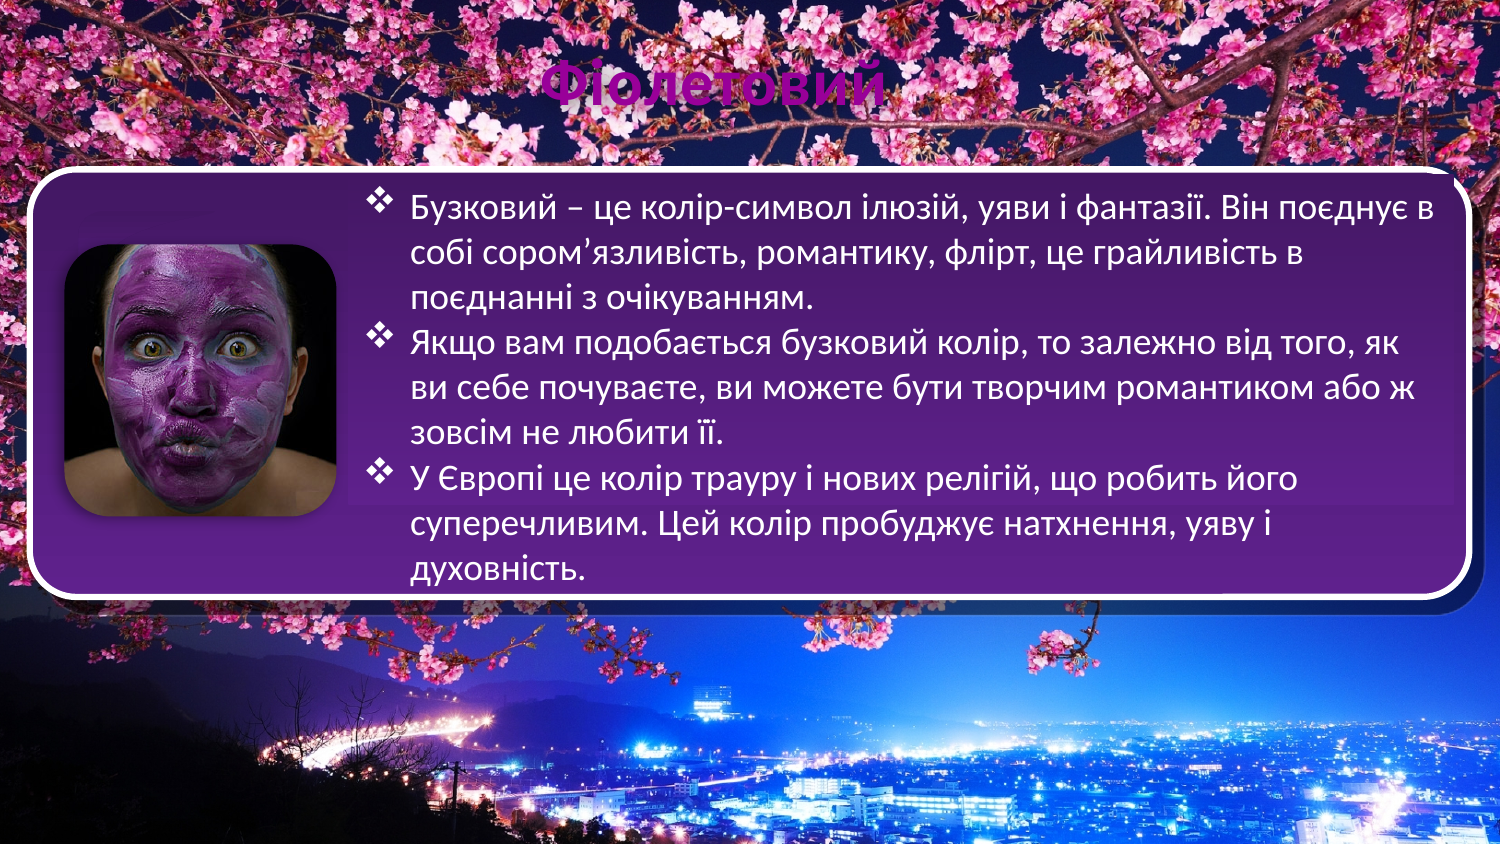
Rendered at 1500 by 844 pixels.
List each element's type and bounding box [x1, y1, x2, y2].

picture [0, 0, 1500, 844]
text_box [29, 169, 1470, 598]
